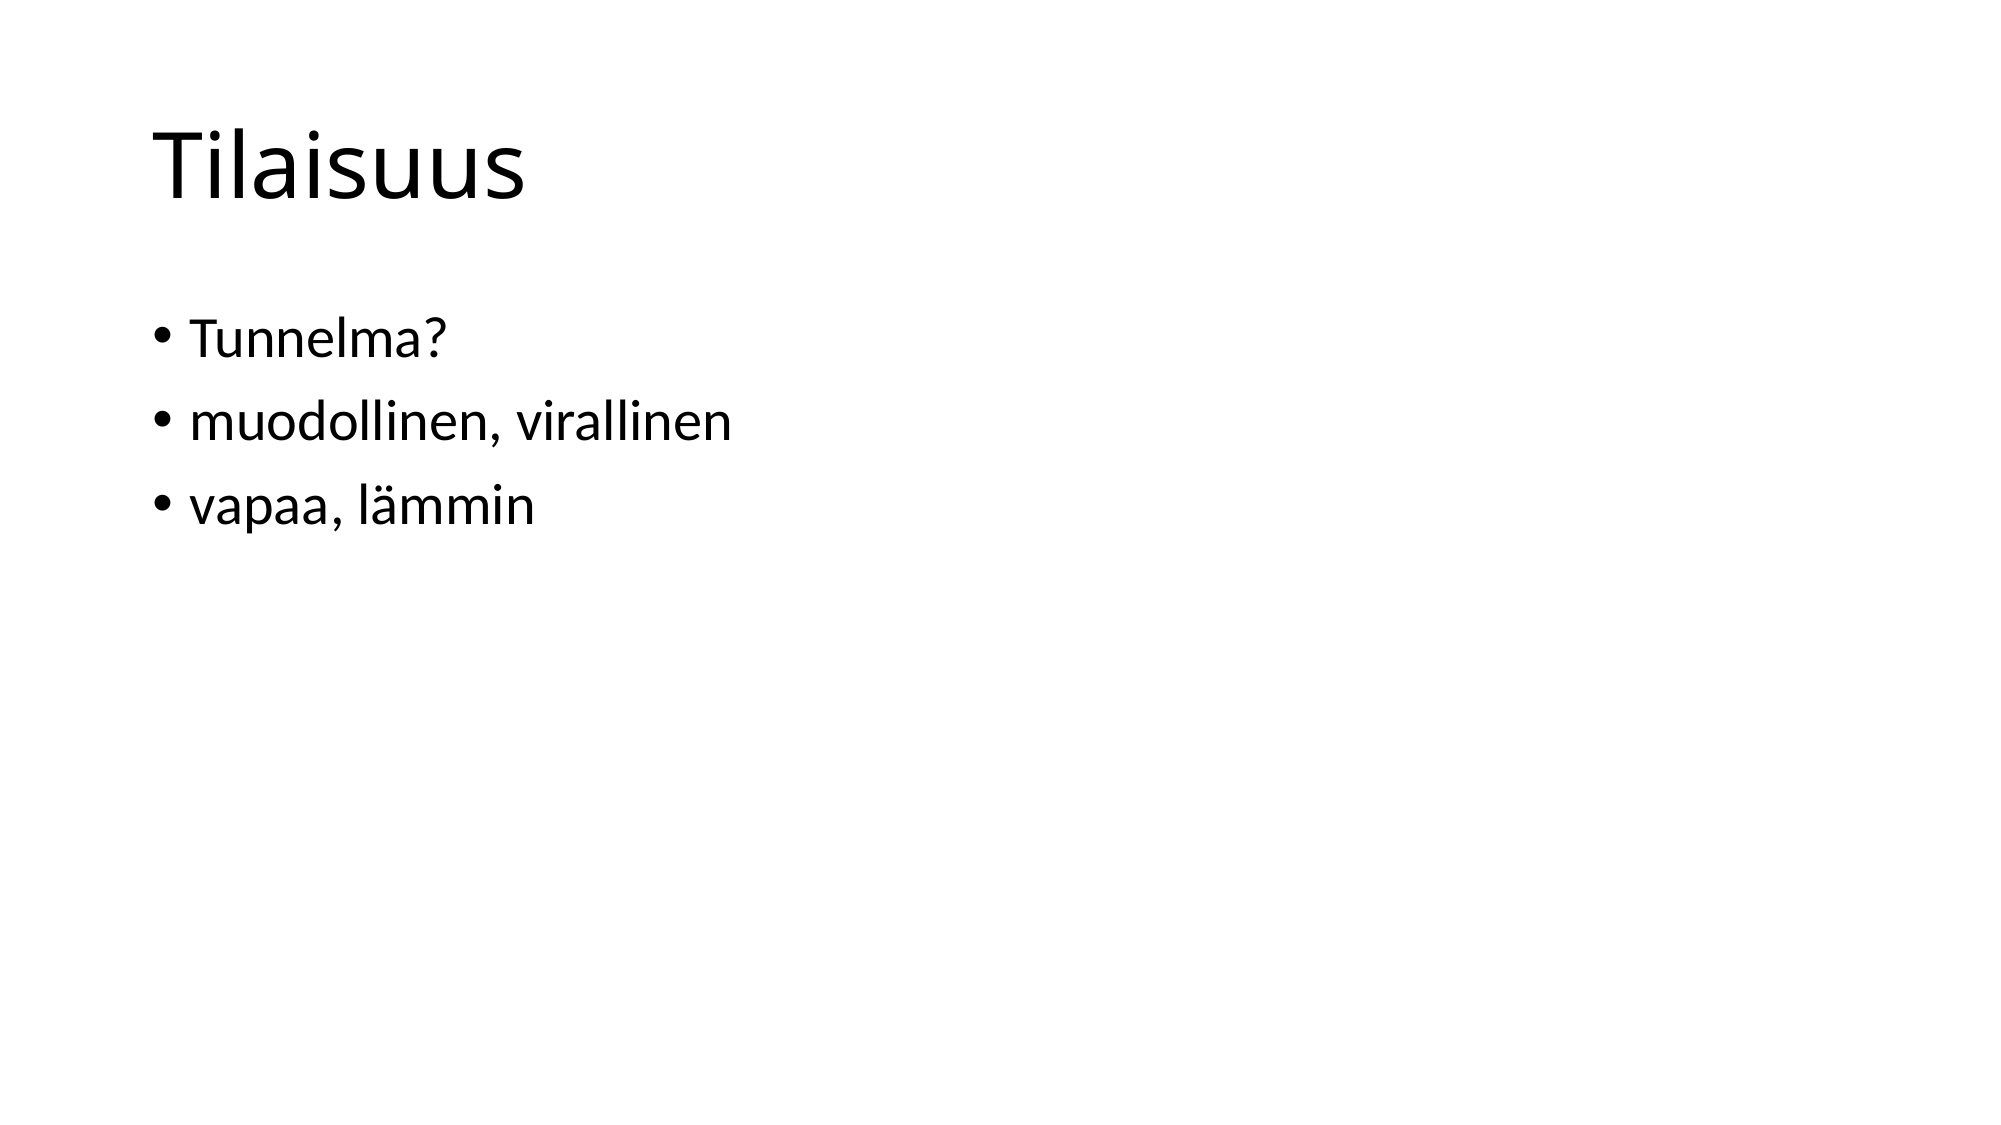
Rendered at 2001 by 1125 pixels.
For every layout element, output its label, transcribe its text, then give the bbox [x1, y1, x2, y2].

list Tunnelma? muodollinen, virallinen vapaa, lämmin [137, 299, 1863, 1014]
title Tilaisuus [137, 59, 1863, 278]
